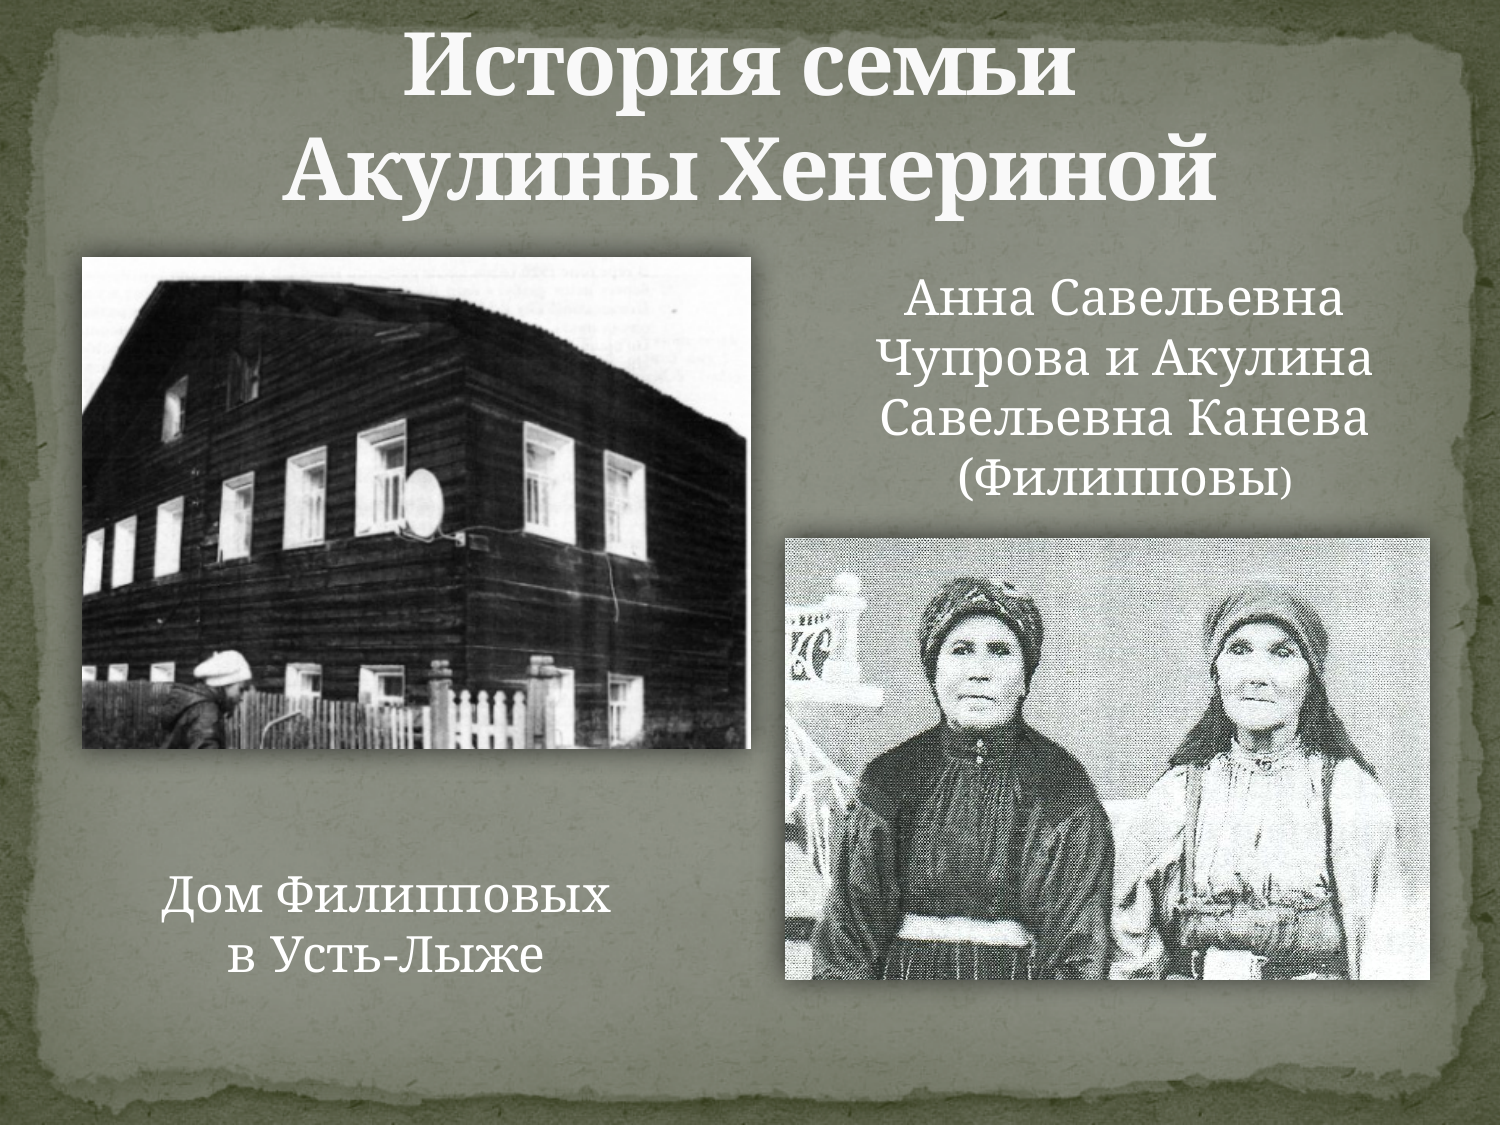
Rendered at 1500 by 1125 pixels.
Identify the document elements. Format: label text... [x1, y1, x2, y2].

picture [785, 538, 1430, 980]
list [84, 260, 750, 748]
text_box Дом Филипповых в Усть-Лыже [140, 855, 633, 991]
text_box Анна Савельевна Чупрова и Акулина Савельевна Канева (Филипповы) [831, 257, 1418, 513]
title История семьи Акулины Хенериной [74, 24, 1425, 225]
